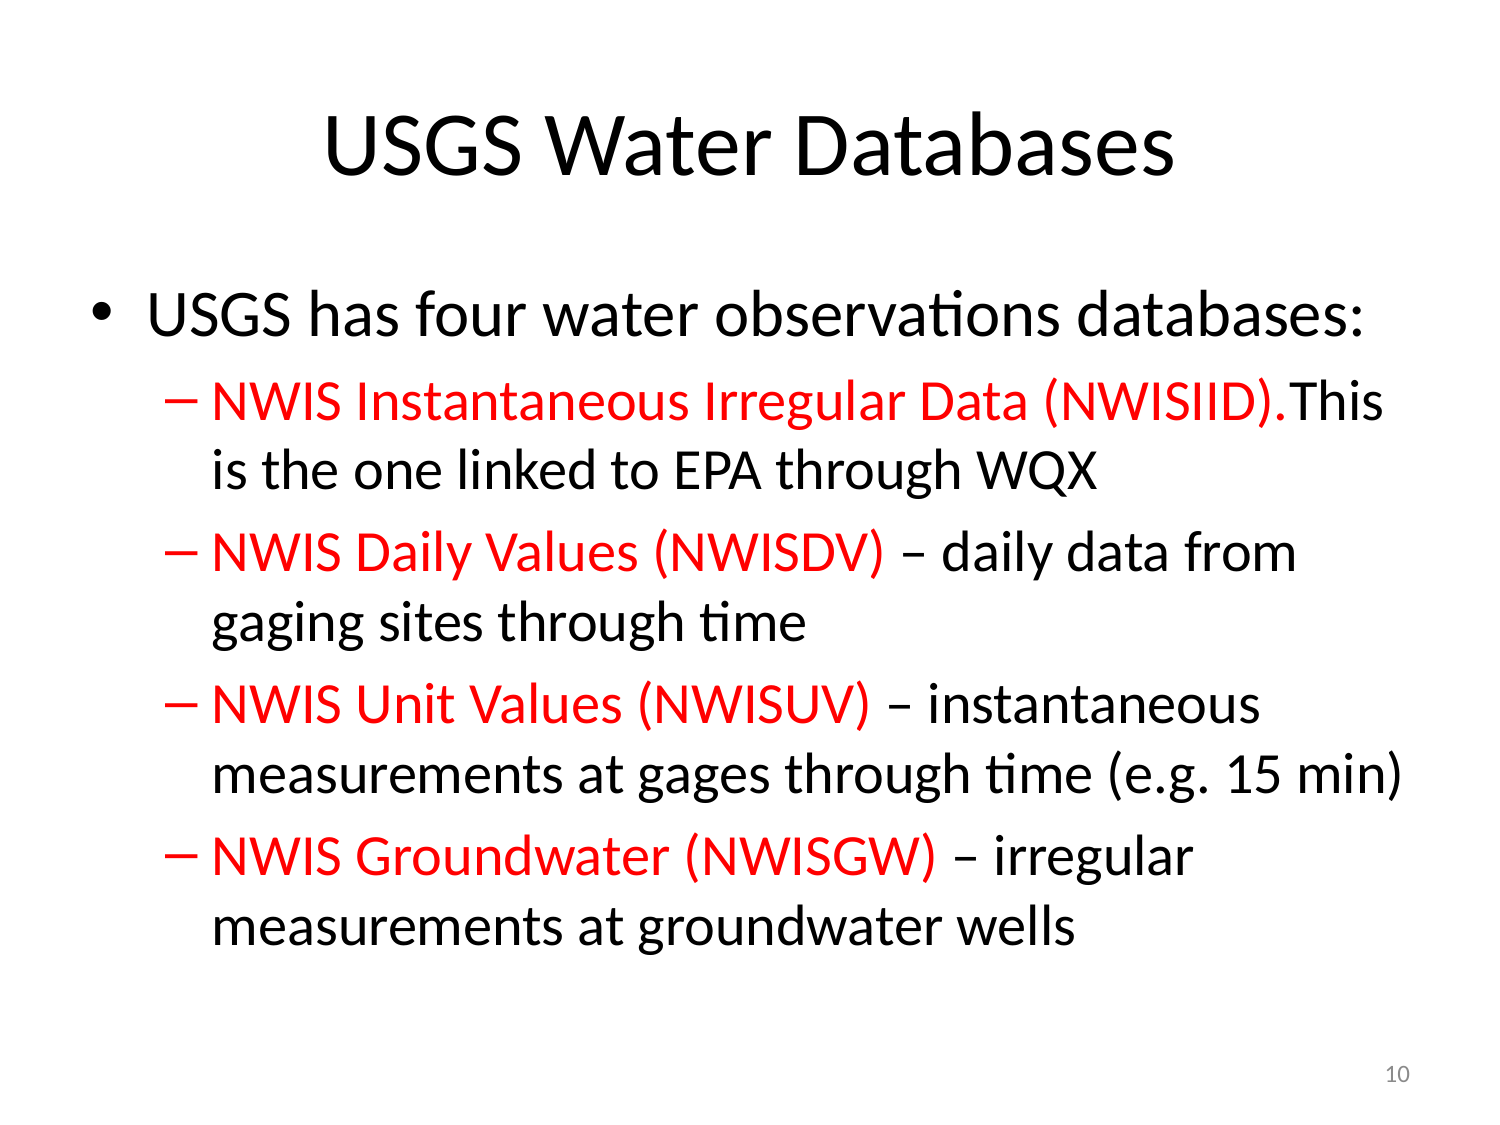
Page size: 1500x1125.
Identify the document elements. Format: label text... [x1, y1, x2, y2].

title USGS Water Databases [75, 45, 1425, 233]
list USGS has four water observations databases: NWIS Instantaneous Irregular Data (NWISIID).This is the one linked to EPA through WQX NWIS Daily Values (NWISDV) – daily data from gaging sites through time NWIS Unit Values (NWISUV) – instantaneous measurements at gages through time (e.g. 15 min) NWIS Groundwater (NWISGW) – irregular measurements at groundwater wells [75, 262, 1425, 1005]
slide_number 10 [1074, 1042, 1425, 1103]
